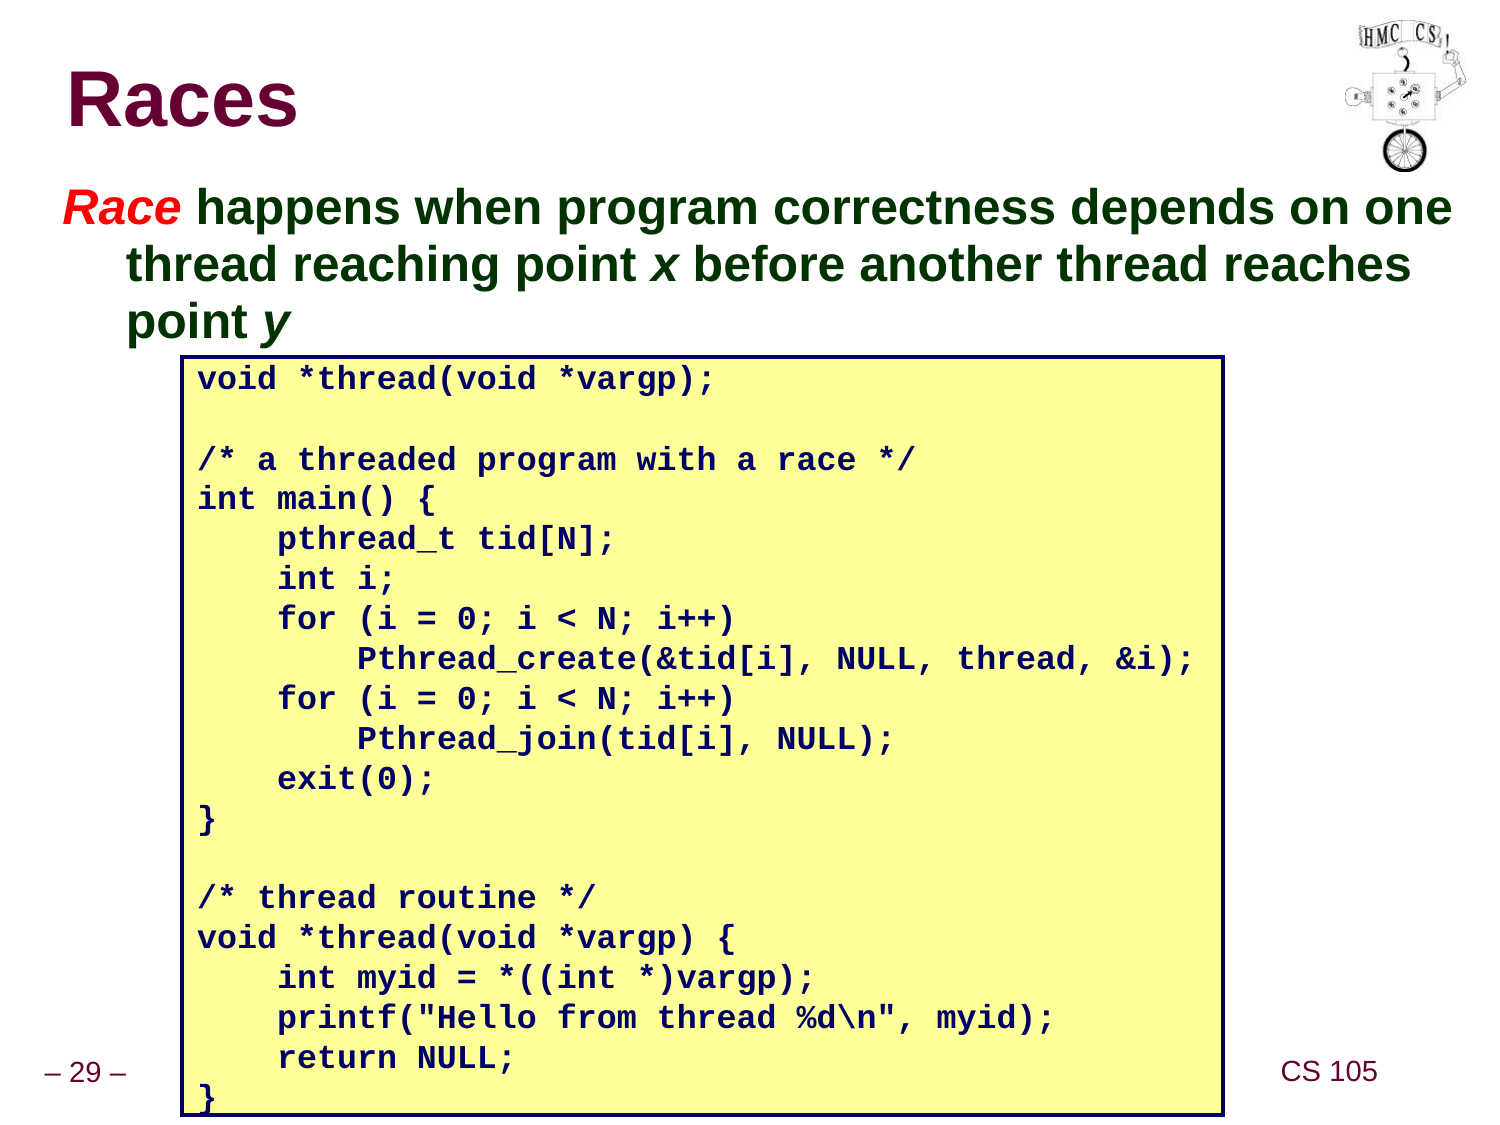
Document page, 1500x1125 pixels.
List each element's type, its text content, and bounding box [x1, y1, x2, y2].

title Races [66, 40, 1239, 164]
picture [1345, 16, 1467, 171]
text_box void *thread(void *vargp); /* a threaded program with a race */ int main() { pthread_t tid[N]; int i; for (i = 0; i < N; i++) Pthread_create(&tid[i], NULL, thread, &i); for (i = 0; i < N; i++) Pthread_join(tid[i], NULL); exit(0); } /* thread routine */ void *thread(void *vargp) { int myid = *((int *)vargp); printf("Hello from thread %d\n", myid); return NULL; } [182, 356, 1223, 1116]
list Race happens when program correctness depends on one thread reaching point x before another thread reaches point y [47, 171, 1500, 1029]
